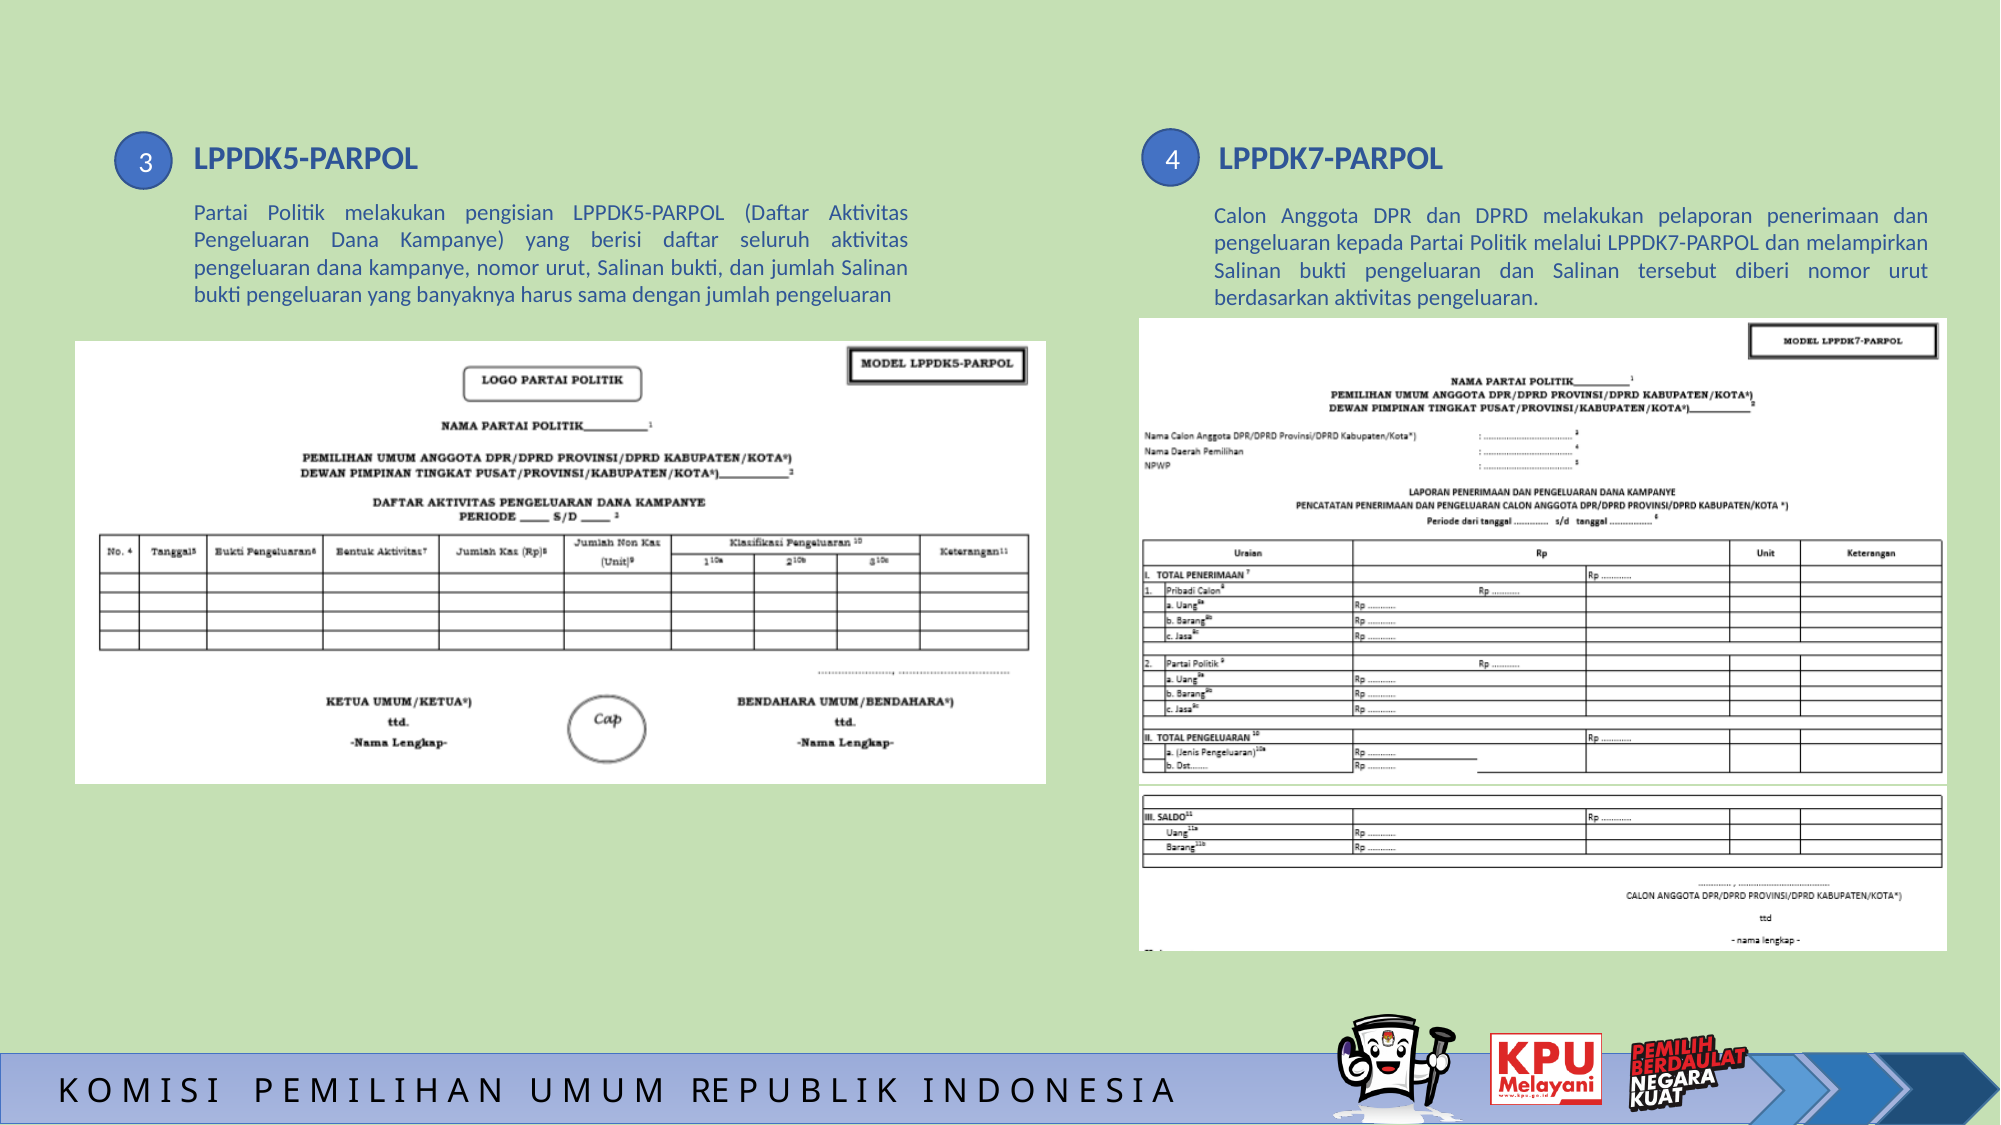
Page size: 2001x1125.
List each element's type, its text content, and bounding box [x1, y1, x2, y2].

text_box [1748, 1053, 1831, 1125]
text_box [1795, 1053, 1838, 1124]
text_box LPPDK7-PARPOL [1203, 123, 1888, 190]
picture [1139, 785, 1947, 951]
text_box K O M I S I P E M I L I H A N U M U M RE P U B L I K I N D O N E S I A [0, 1061, 1234, 1117]
picture [1333, 1014, 1463, 1124]
text_box [1802, 1052, 1904, 1125]
text_box [0, 1053, 1333, 1124]
picture [1490, 1033, 1602, 1105]
text_box 3 [114, 131, 173, 190]
text_box 4 [1141, 128, 1200, 187]
picture [75, 341, 1046, 784]
text_box Partai Politik melakukan pengisian LPPDK5-PARPOL (Daftar Aktivitas Pengeluaran Dana Kampanye) yang berisi daftar seluruh aktivitas pengeluaran dana kampanye, nomor urut, Salinan bukti, dan jumlah Salinan bukti pengeluaran yang banyaknya harus sama dengan jumlah pengeluaran [178, 211, 925, 294]
text_box Calon Anggota DPR dan DPRD melakukan pelaporan penerimaan dan pengeluaran kepada Partai Politik melalui LPPDK7-PARPOL dan melampirkan Salinan bukti pengeluaran dan Salinan tersebut diberi nomor urut berdasarkan aktivitas pengeluaran. [1198, 191, 1945, 318]
text_box [1873, 1052, 2000, 1125]
text_box [1869, 1053, 1909, 1124]
picture [1628, 1033, 1749, 1113]
text_box [1463, 1053, 1782, 1124]
picture [1139, 318, 1947, 784]
text_box LPPDK5-PARPOL [178, 123, 863, 190]
